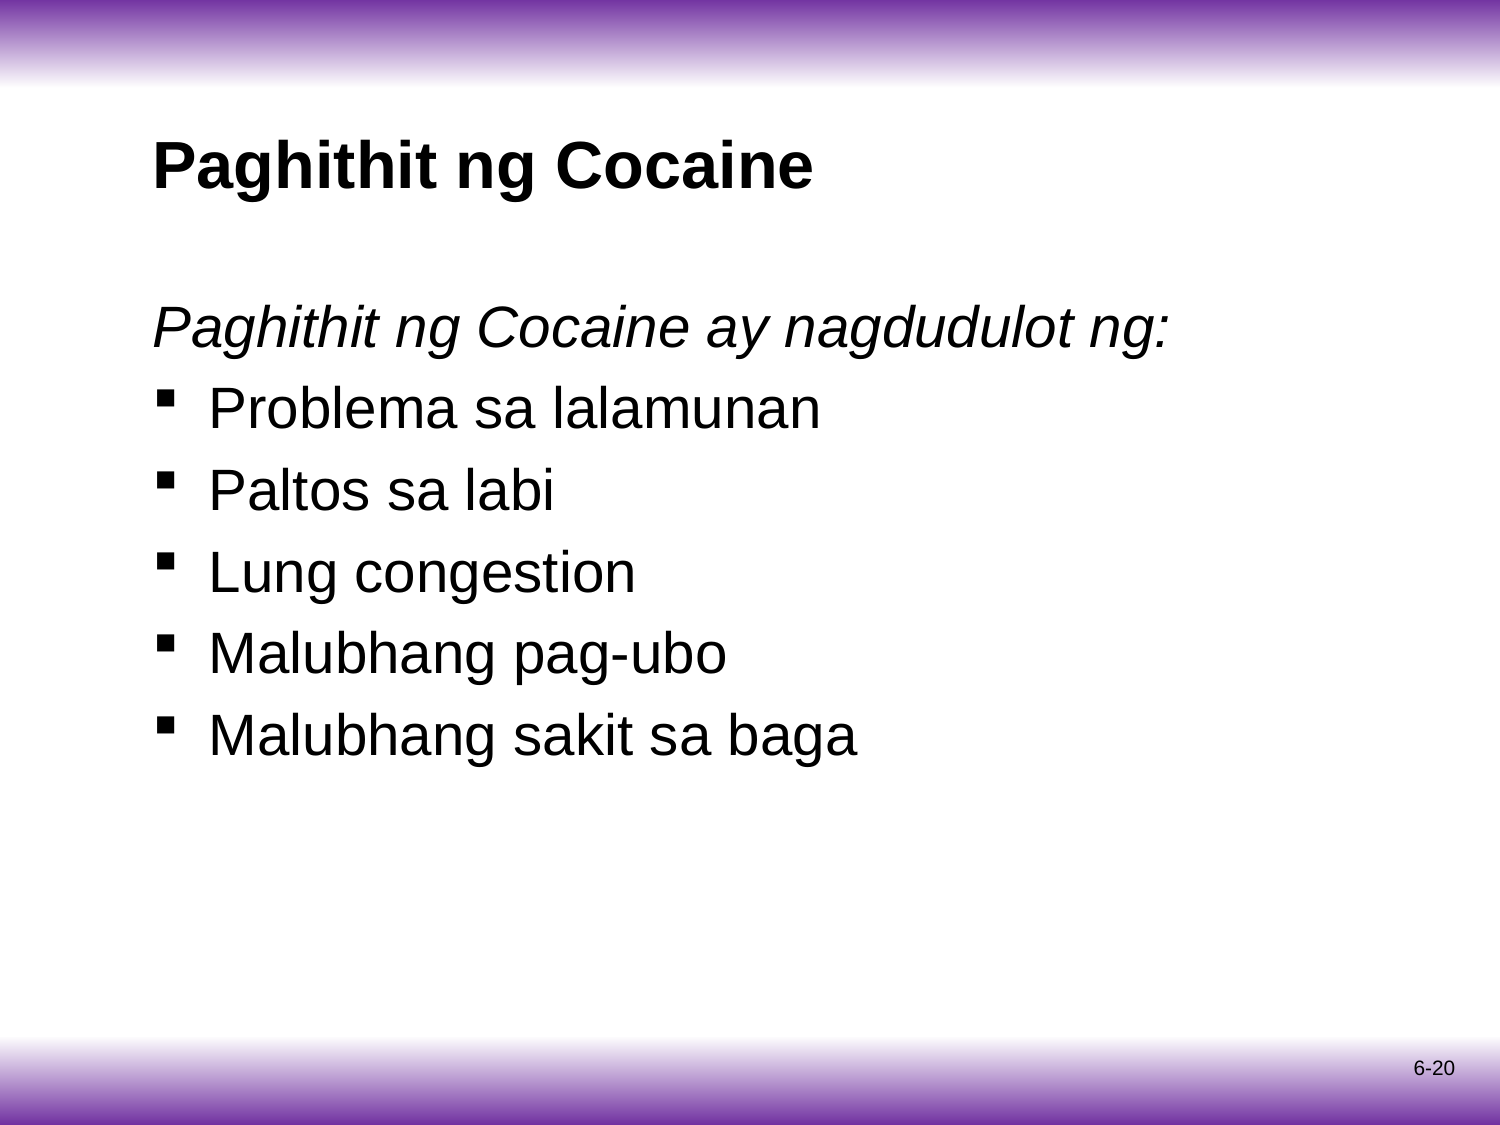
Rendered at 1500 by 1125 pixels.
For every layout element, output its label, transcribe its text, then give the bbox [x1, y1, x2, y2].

title Paghithit ng Cocaine [137, 96, 1400, 227]
list Paghithit ng Cocaine ay nagdudulot ng: Problema sa lalamunan Paltos sa labi Lung congestion Malubhang pag-ubo Malubhang sakit sa baga [137, 281, 1400, 844]
slide_number 6-20 [1120, 1046, 1471, 1125]
